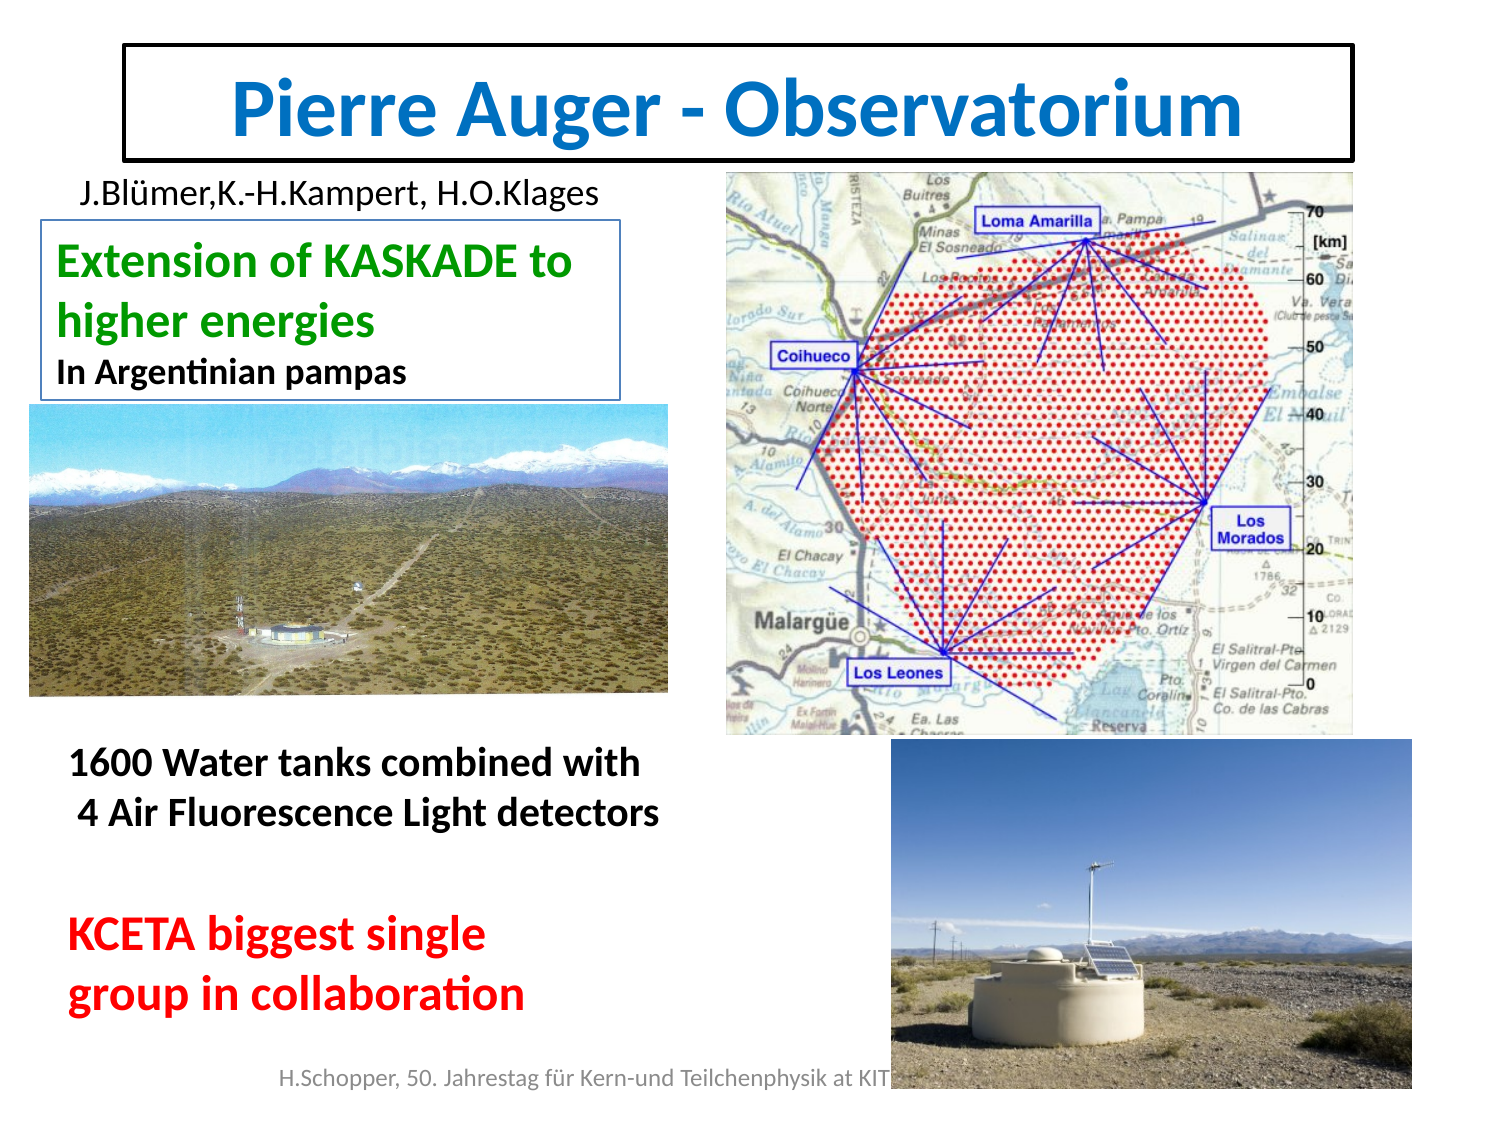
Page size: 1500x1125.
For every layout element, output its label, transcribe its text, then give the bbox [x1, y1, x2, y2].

text_box J.Blümer,K.-H.Kampert, H.O.Klages [64, 160, 739, 221]
text_box Extension of KASKADE to higher energies In Argentinian pampas [41, 219, 621, 400]
picture [726, 172, 1353, 736]
slide_number 35 [1074, 1042, 1425, 1103]
picture [29, 404, 668, 700]
text_box 1600 Water tanks combined with 4 Air Fluorescence Light detectors [53, 727, 691, 843]
picture [891, 739, 1412, 1090]
footer H.Schopper, 50. Jahrestag für Kern-und Teilchenphysik at KIT [194, 1046, 976, 1107]
title Pierre Auger - Observatorium [123, 45, 1353, 161]
text_box KCETA biggest single group in collaboration [53, 893, 609, 1028]
